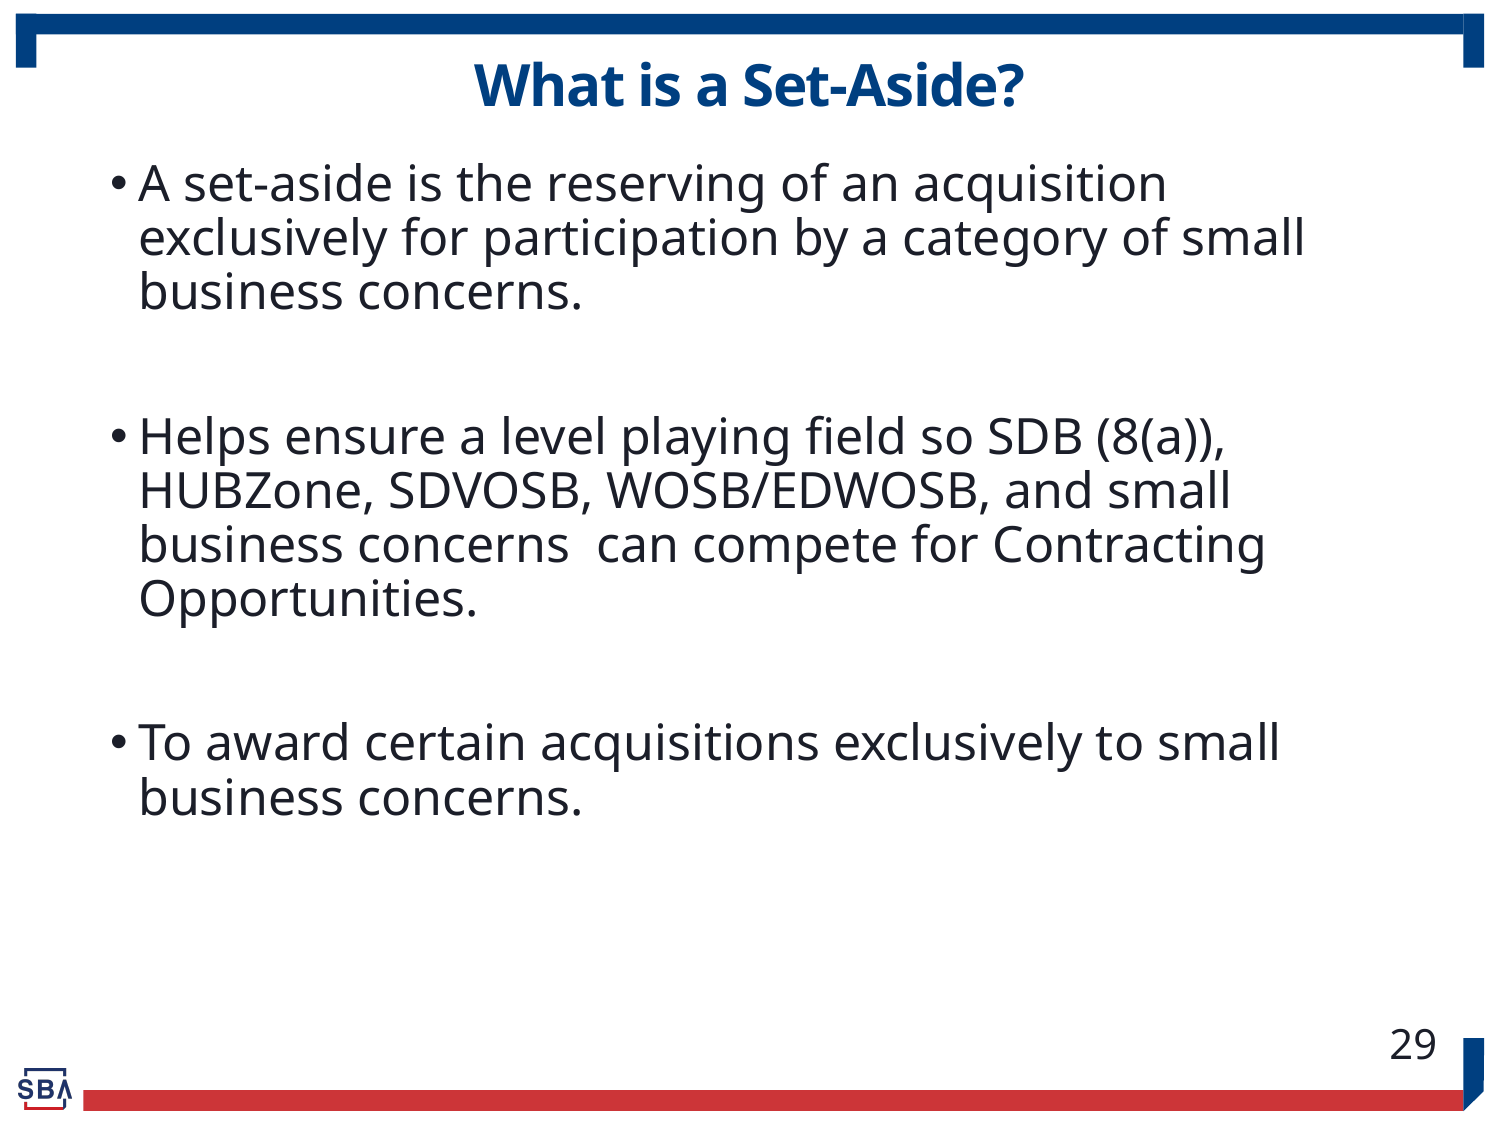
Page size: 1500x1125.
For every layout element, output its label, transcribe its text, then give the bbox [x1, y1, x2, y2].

picture [18, 1068, 73, 1110]
list A set-aside is the reserving of an acquisition exclusively for participation by a category of small business concerns. Helps ensure a level playing field so SDB (8(a)), HUBZone, SDVOSB, WOSB/EDWOSB, and small business concerns can compete for Contracting Opportunities. To award certain acquisitions exclusively to small business concerns. [95, 151, 1371, 732]
slide_number 29 [1114, 1016, 1453, 1076]
text_box What is a Set-Aside? [74, 48, 1425, 137]
